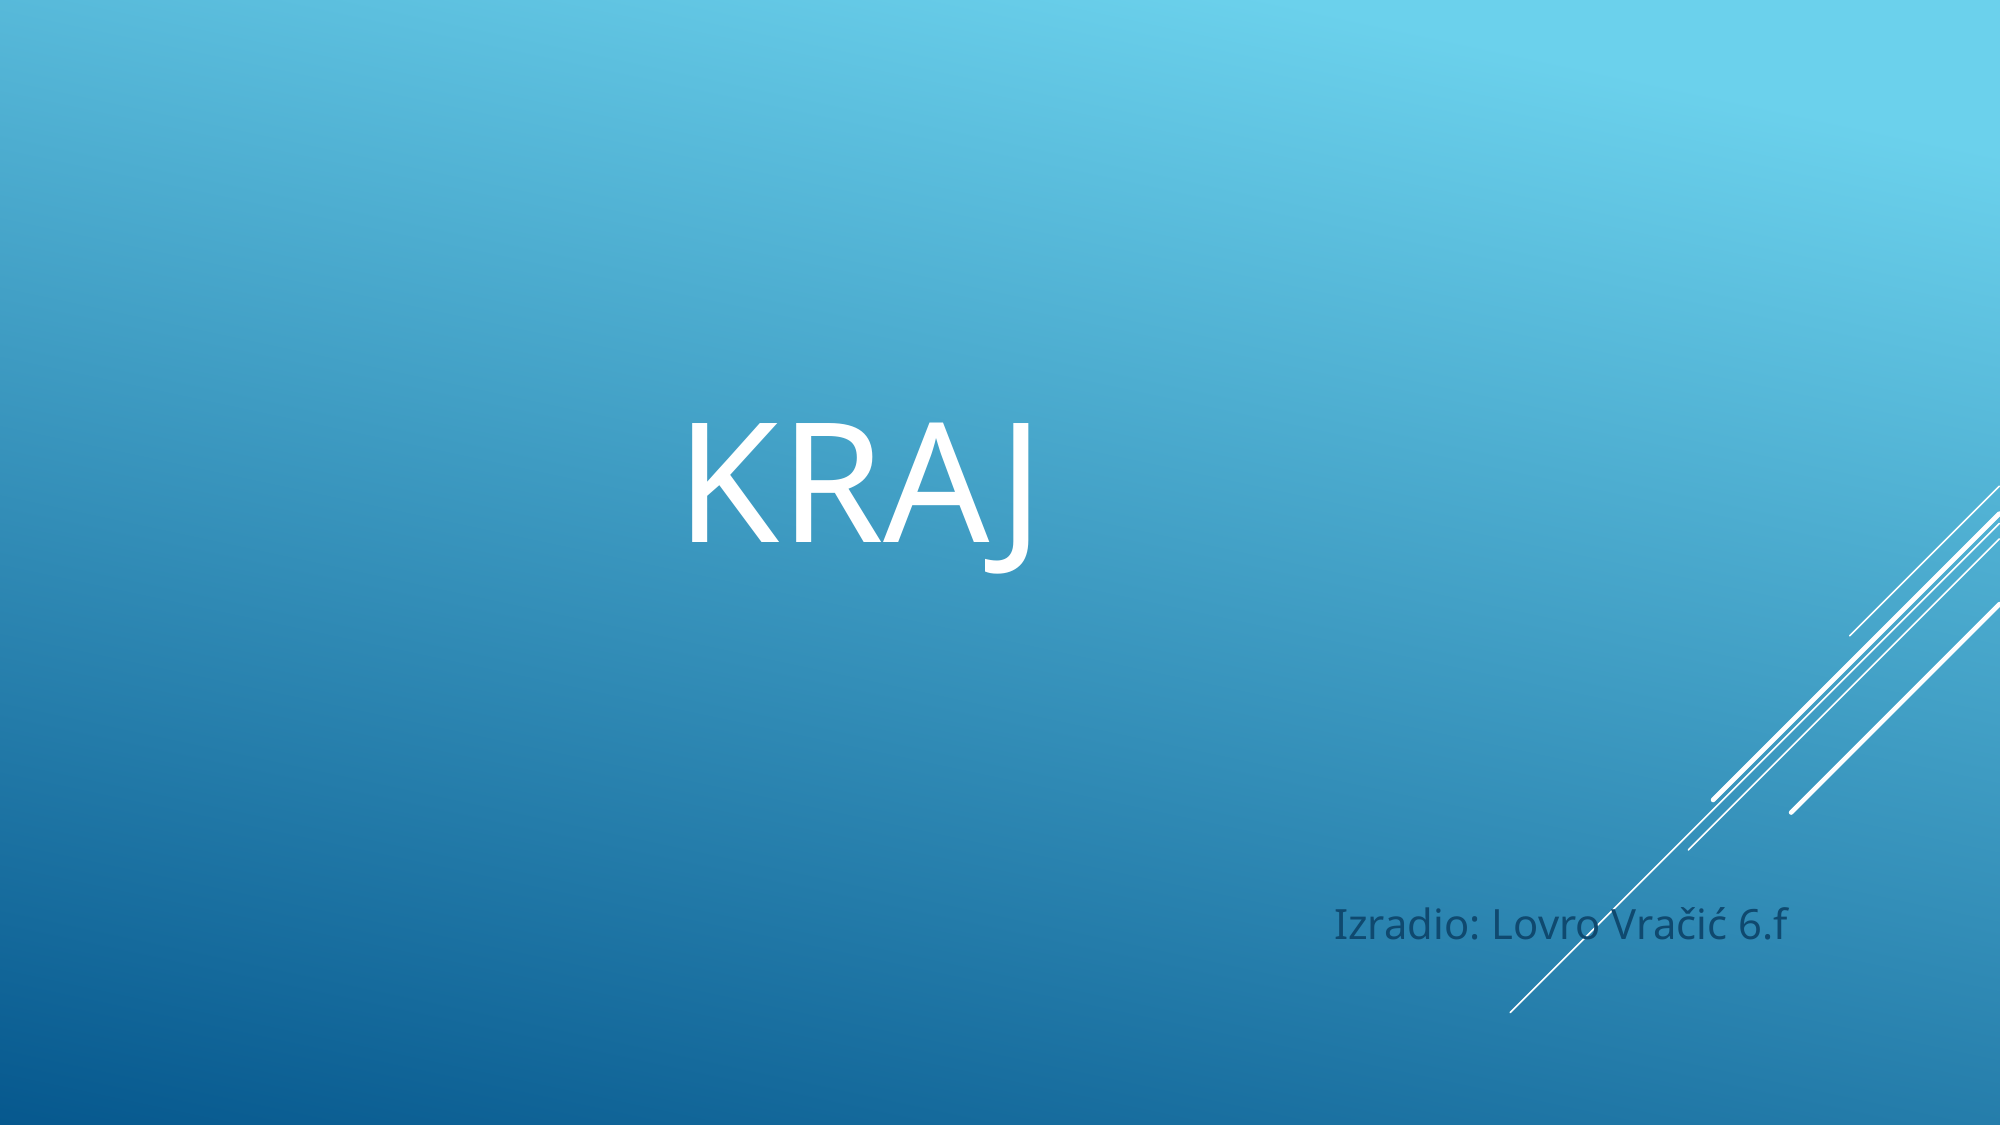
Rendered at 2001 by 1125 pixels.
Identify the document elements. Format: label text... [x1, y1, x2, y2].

list Izradio: Lovro Vračić 6.f [1265, 829, 1838, 1017]
title kraj [618, 352, 2000, 600]
